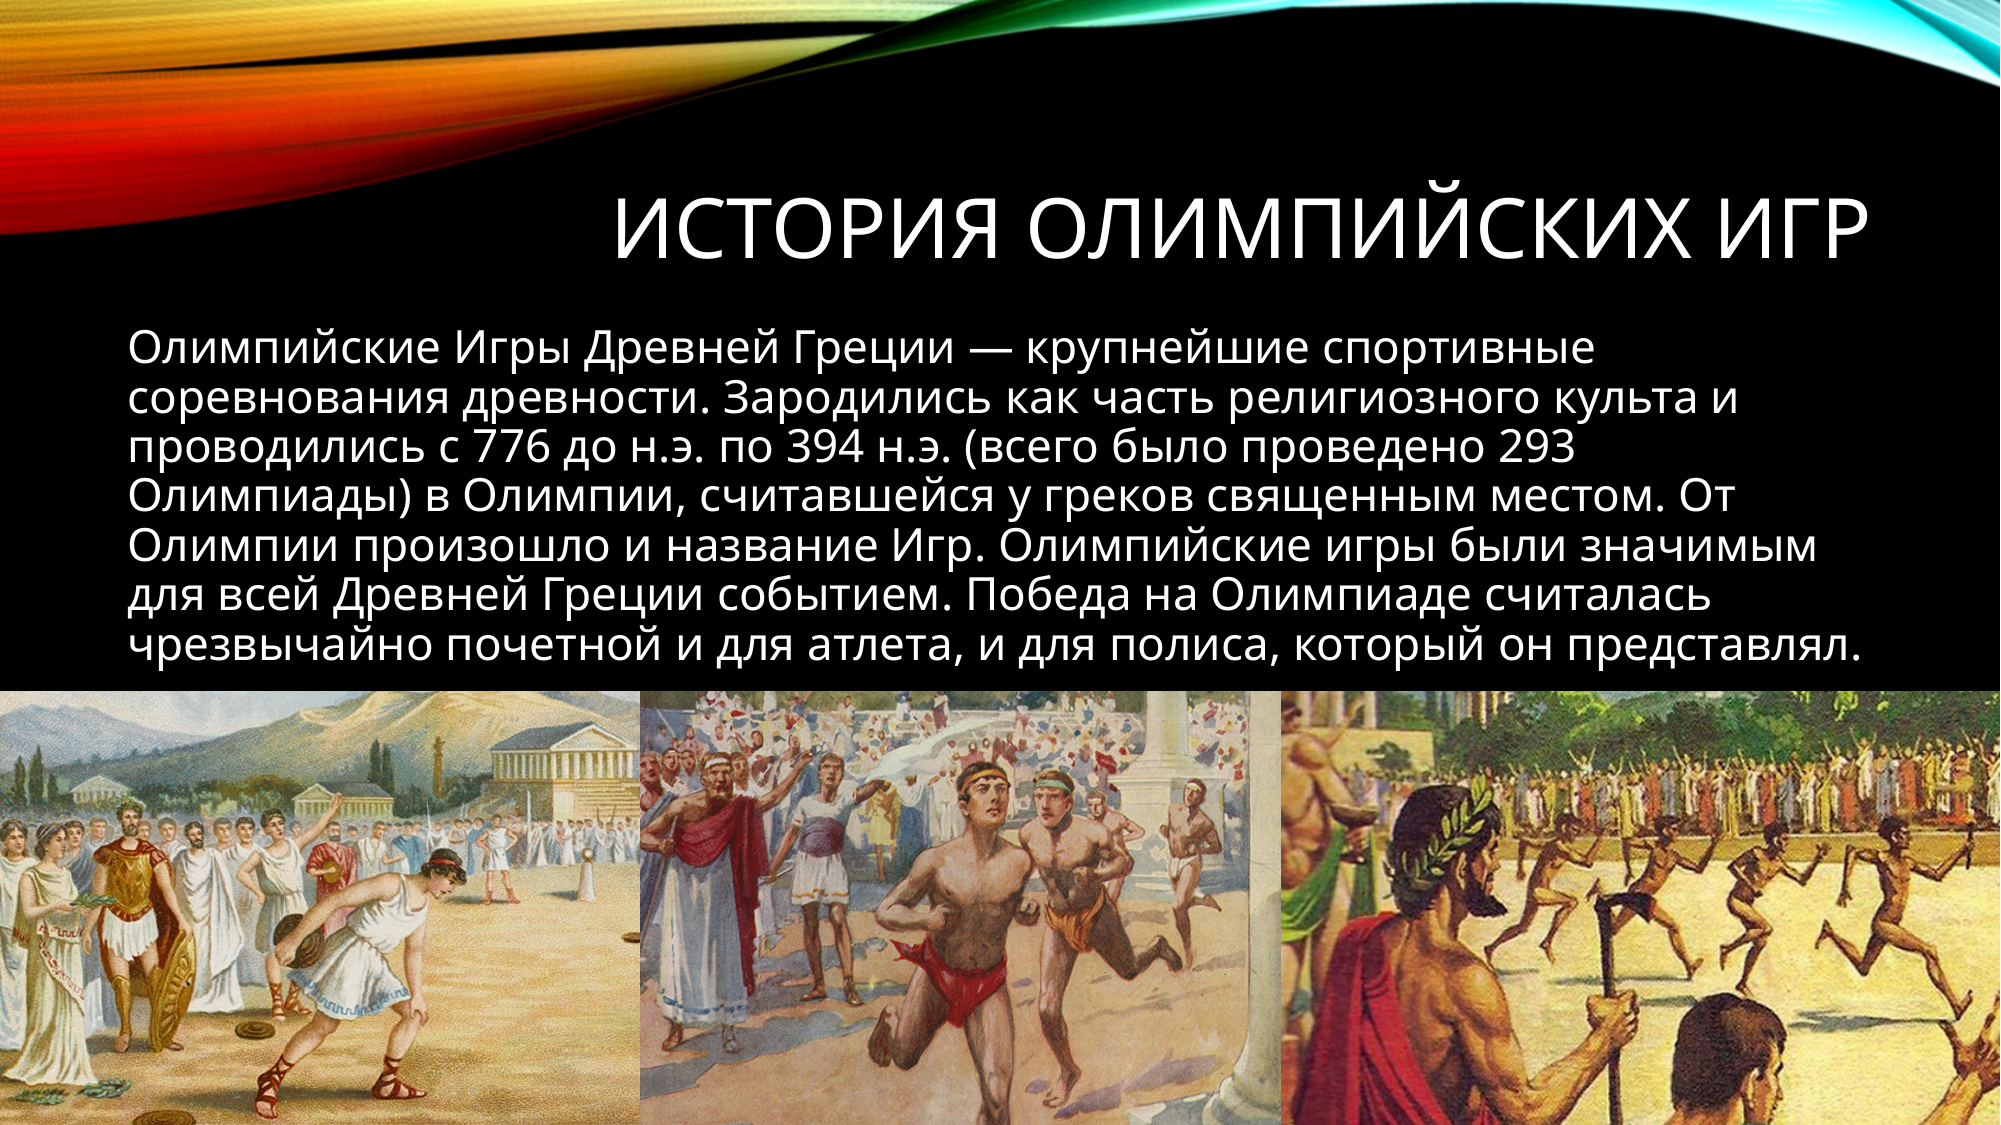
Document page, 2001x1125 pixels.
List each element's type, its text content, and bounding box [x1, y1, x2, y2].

picture [0, 0, 2000, 237]
title История Олимпийских Игр [474, 125, 1888, 316]
picture [0, 690, 2000, 1125]
list Олимпийские Игры Древней Греции — крупнейшие спортивные соревнования древности. Зародились как часть религиозного культа и проводились с 776 до н.э. по 394 н.э. (всего было проведено 293 Олимпиады) в Олимпии, считавшейся у греков священным местом. От Олимпии произошло и название Игр. Олимпийские игры были значимым для всей Древней Греции событием. Победа на Олимпиаде считалась чрезвычайно почетной и для атлета, и для полиса, который он представлял. [112, 316, 1888, 691]
